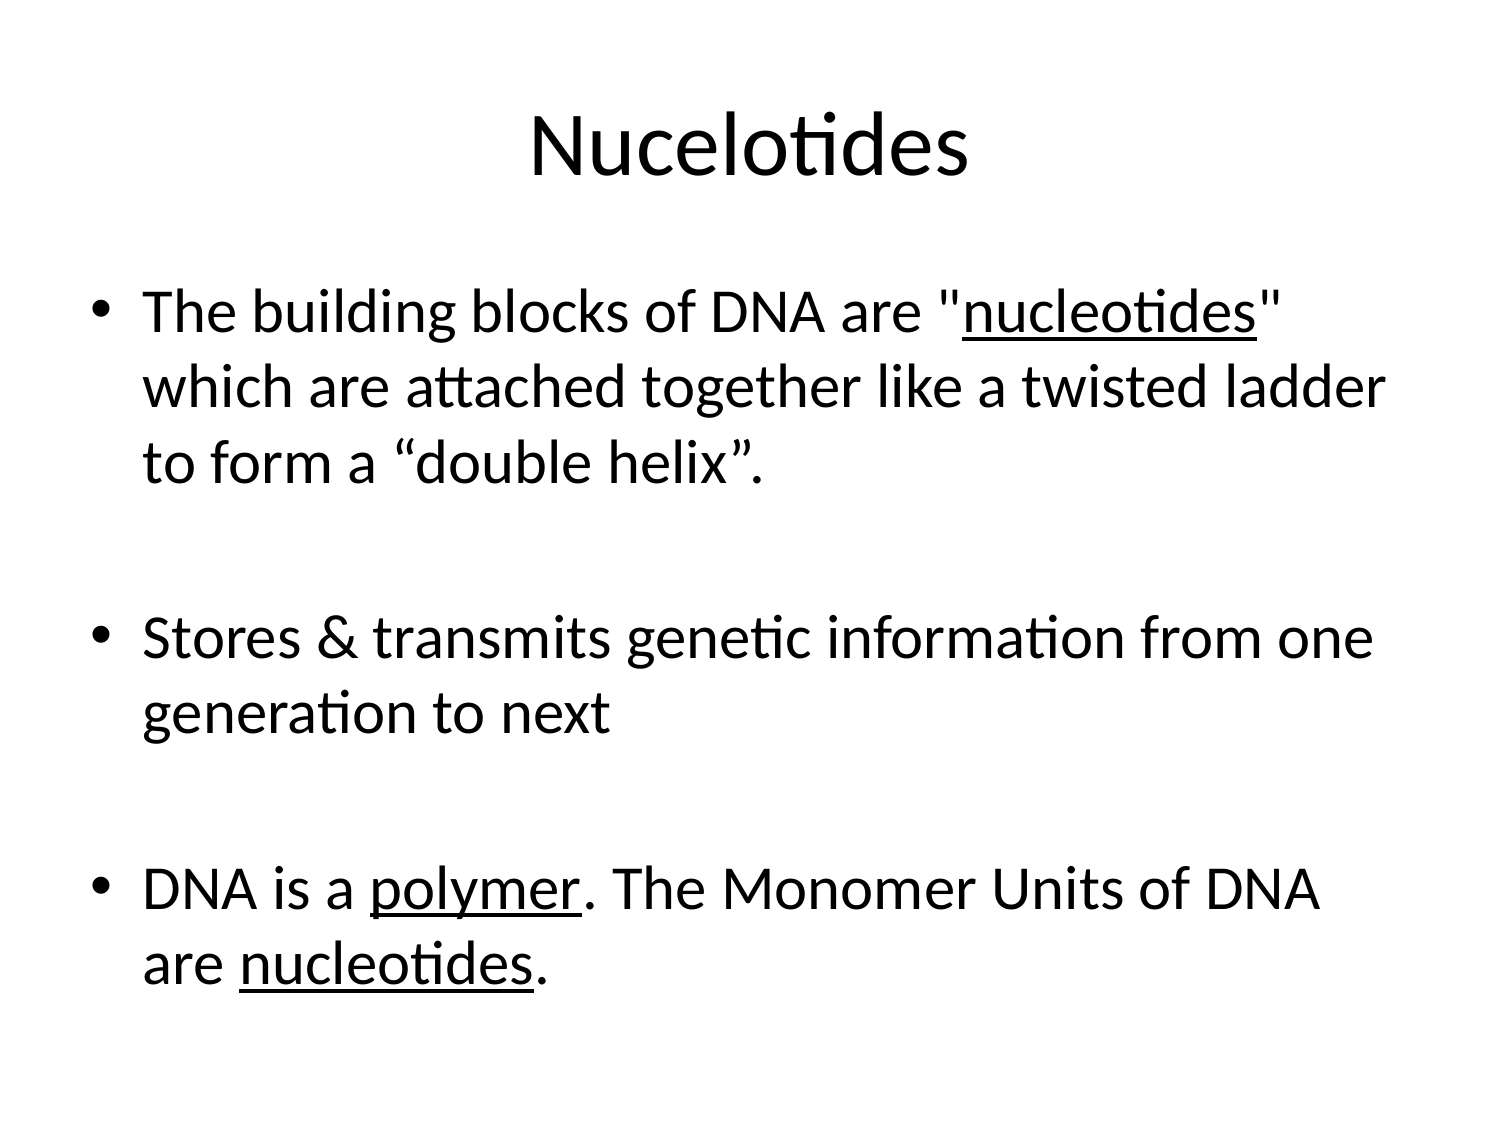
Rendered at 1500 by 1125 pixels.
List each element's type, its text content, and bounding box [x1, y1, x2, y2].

title Nucelotides [75, 45, 1425, 233]
list The building blocks of DNA are "nucleotides" which are attached together like a twisted ladder to form a “double helix”. Stores & transmits genetic information from one generation to next DNA is a polymer. The Monomer Units of DNA are nucleotides. [75, 262, 1425, 1005]
